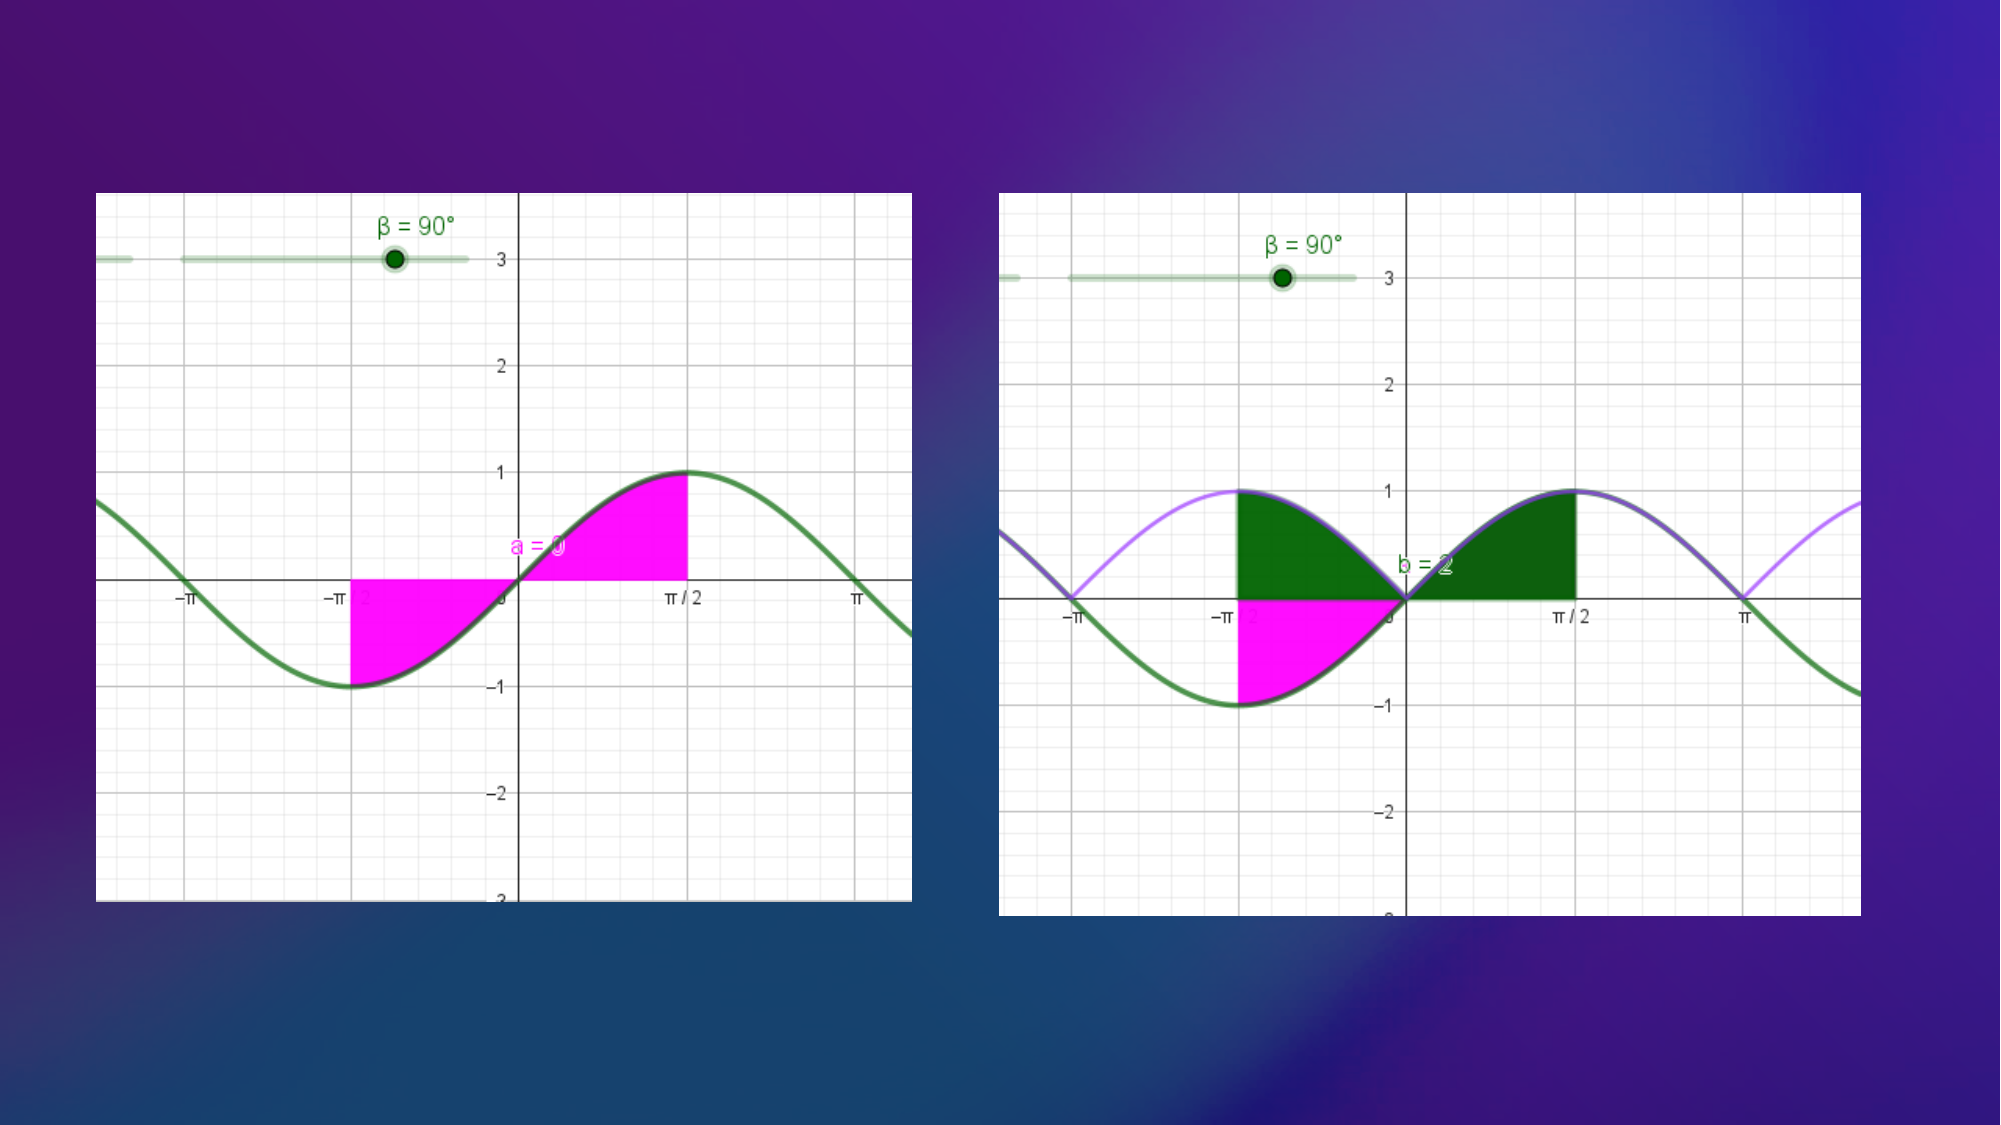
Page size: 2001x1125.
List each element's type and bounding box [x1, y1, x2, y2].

picture [95, 193, 912, 902]
picture [999, 193, 1861, 916]
